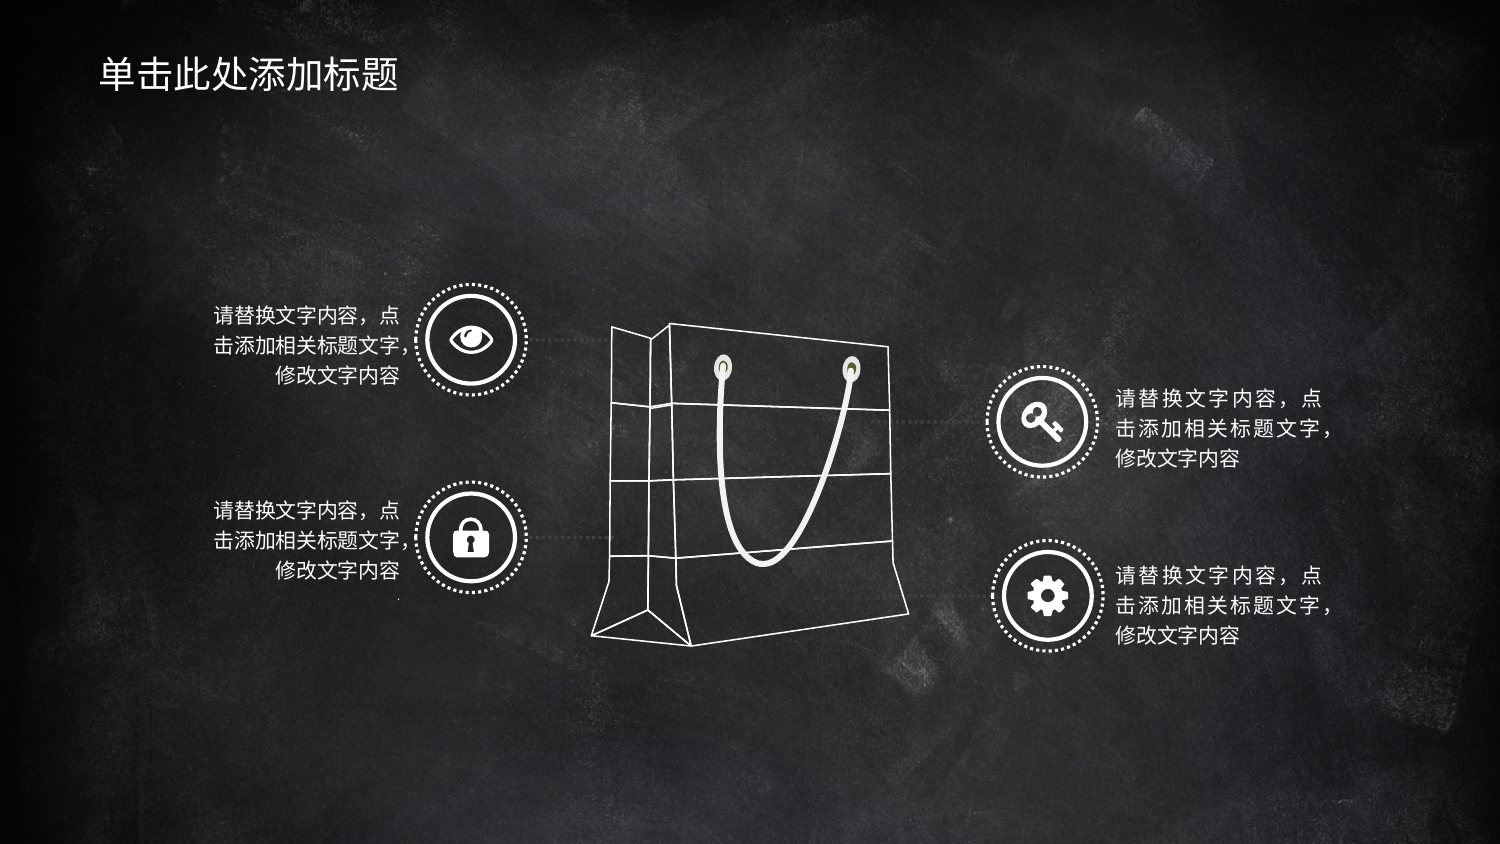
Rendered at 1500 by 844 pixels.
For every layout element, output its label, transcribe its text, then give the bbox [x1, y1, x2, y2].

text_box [986, 366, 1098, 478]
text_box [591, 323, 909, 647]
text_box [415, 284, 527, 396]
text_box 请替换文字内容，点击添加相关标题文字，修改文字内容 . [193, 492, 401, 603]
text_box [415, 481, 527, 593]
picture [0, 0, 1500, 844]
text_box 请替换文字内容，点击添加相关标题文字，修改文字内容 [1115, 557, 1323, 648]
text_box 请替换文字内容，点击添加相关标题文字，修改文字内容 [193, 298, 401, 389]
text_box 请替换文字内容，点击添加相关标题文字，修改文字内容 [1115, 381, 1323, 472]
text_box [992, 540, 1104, 652]
